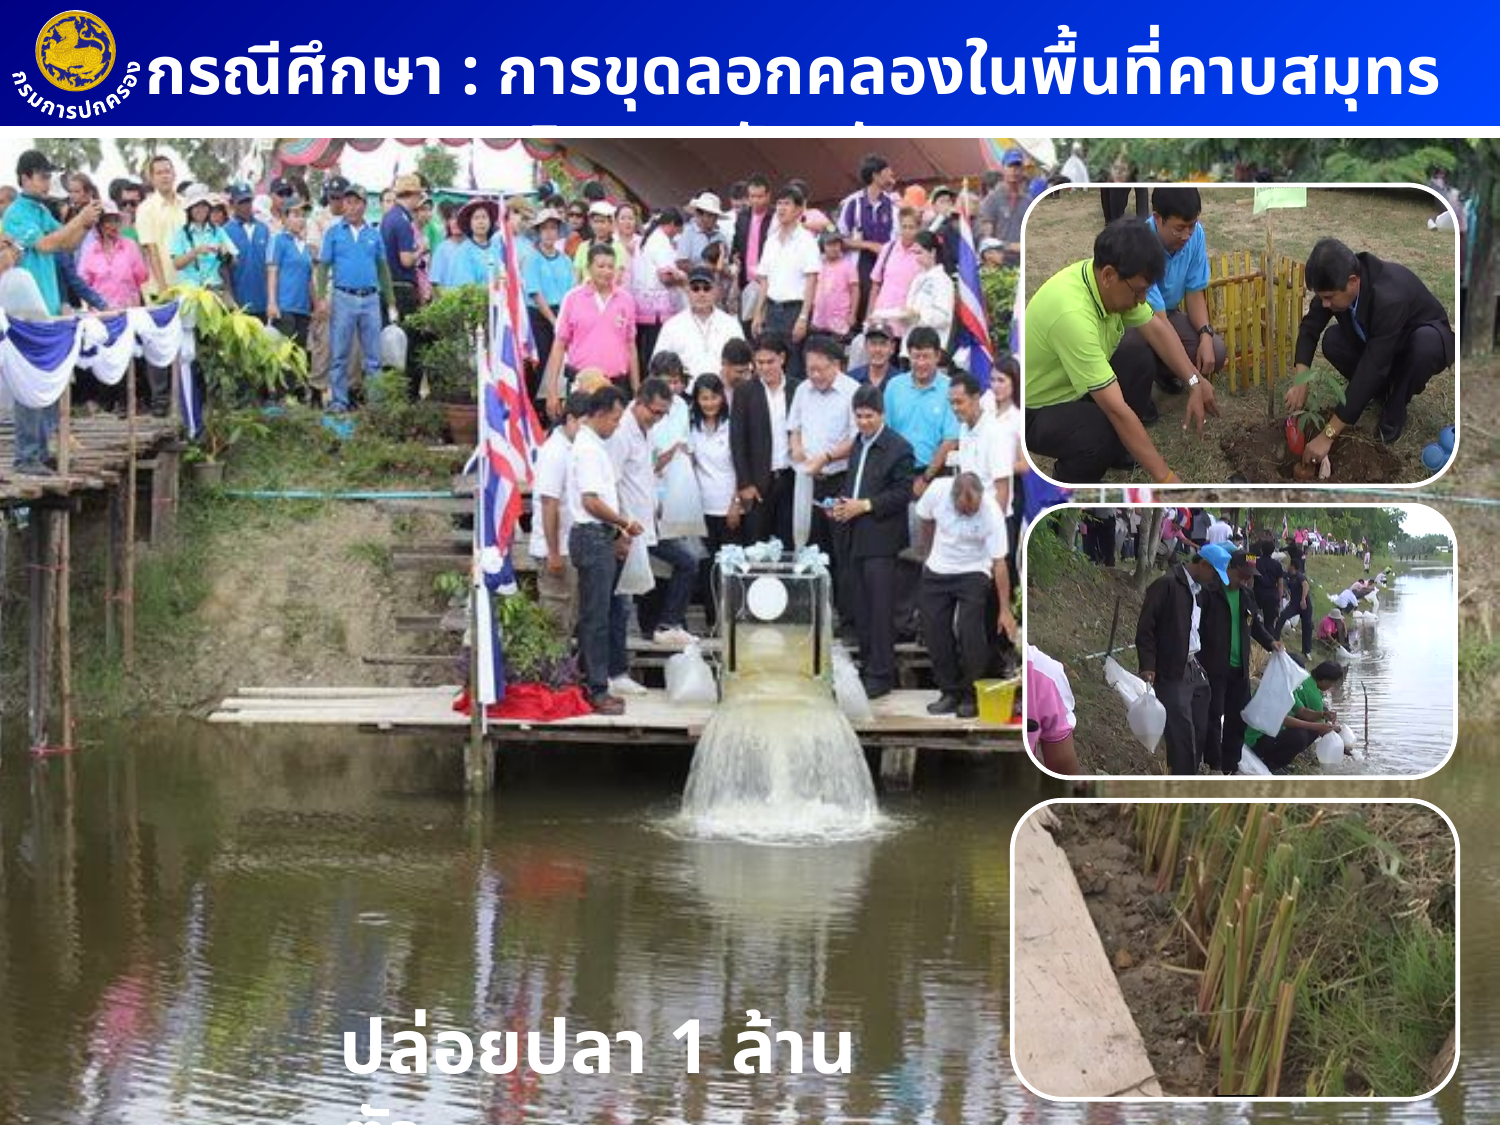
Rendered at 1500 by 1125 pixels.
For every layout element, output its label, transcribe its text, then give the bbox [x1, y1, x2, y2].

text_box [0, 0, 1500, 126]
picture [0, 134, 1500, 1125]
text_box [19, 9, 133, 111]
text_box กรณีศึกษา : การขุดลอกคลองในพื้นที่คาบสมุทรสทิงพระ จังหวัดสงขลา [31, 20, 1500, 126]
